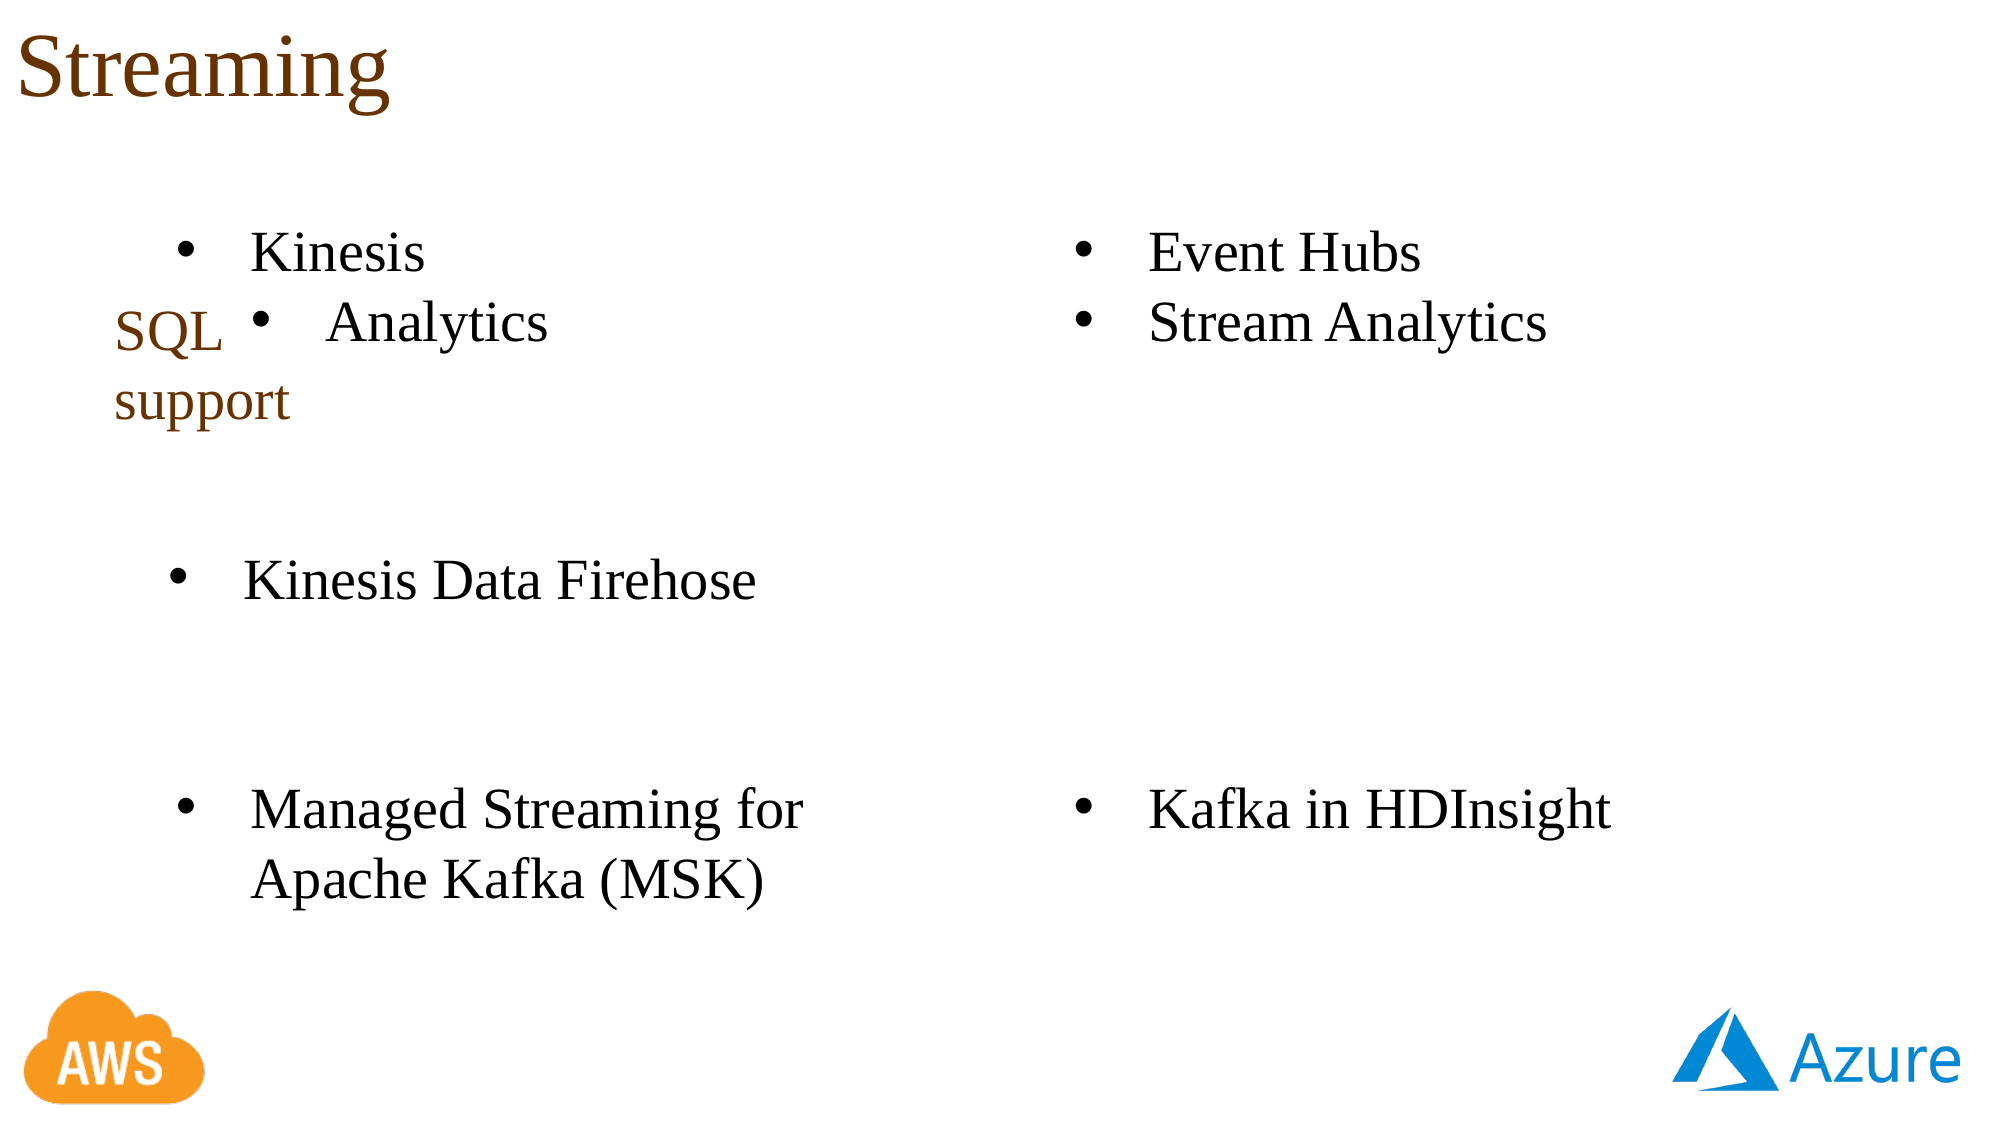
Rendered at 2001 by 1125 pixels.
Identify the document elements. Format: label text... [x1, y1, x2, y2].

text_box Managed Streaming for Apache Kafka (MSK) [161, 762, 952, 918]
picture [1671, 1007, 1960, 1092]
text_box SQL support [100, 284, 377, 439]
text_box Kinesis Data Firehose [153, 533, 934, 619]
text_box Event Hubs Stream Analytics [1058, 205, 1730, 361]
text_box Kinesis Analytics [161, 205, 926, 361]
text_box Kafka in HDInsight [1058, 762, 1835, 848]
title Streaming [0, 0, 450, 134]
picture [16, 989, 209, 1109]
